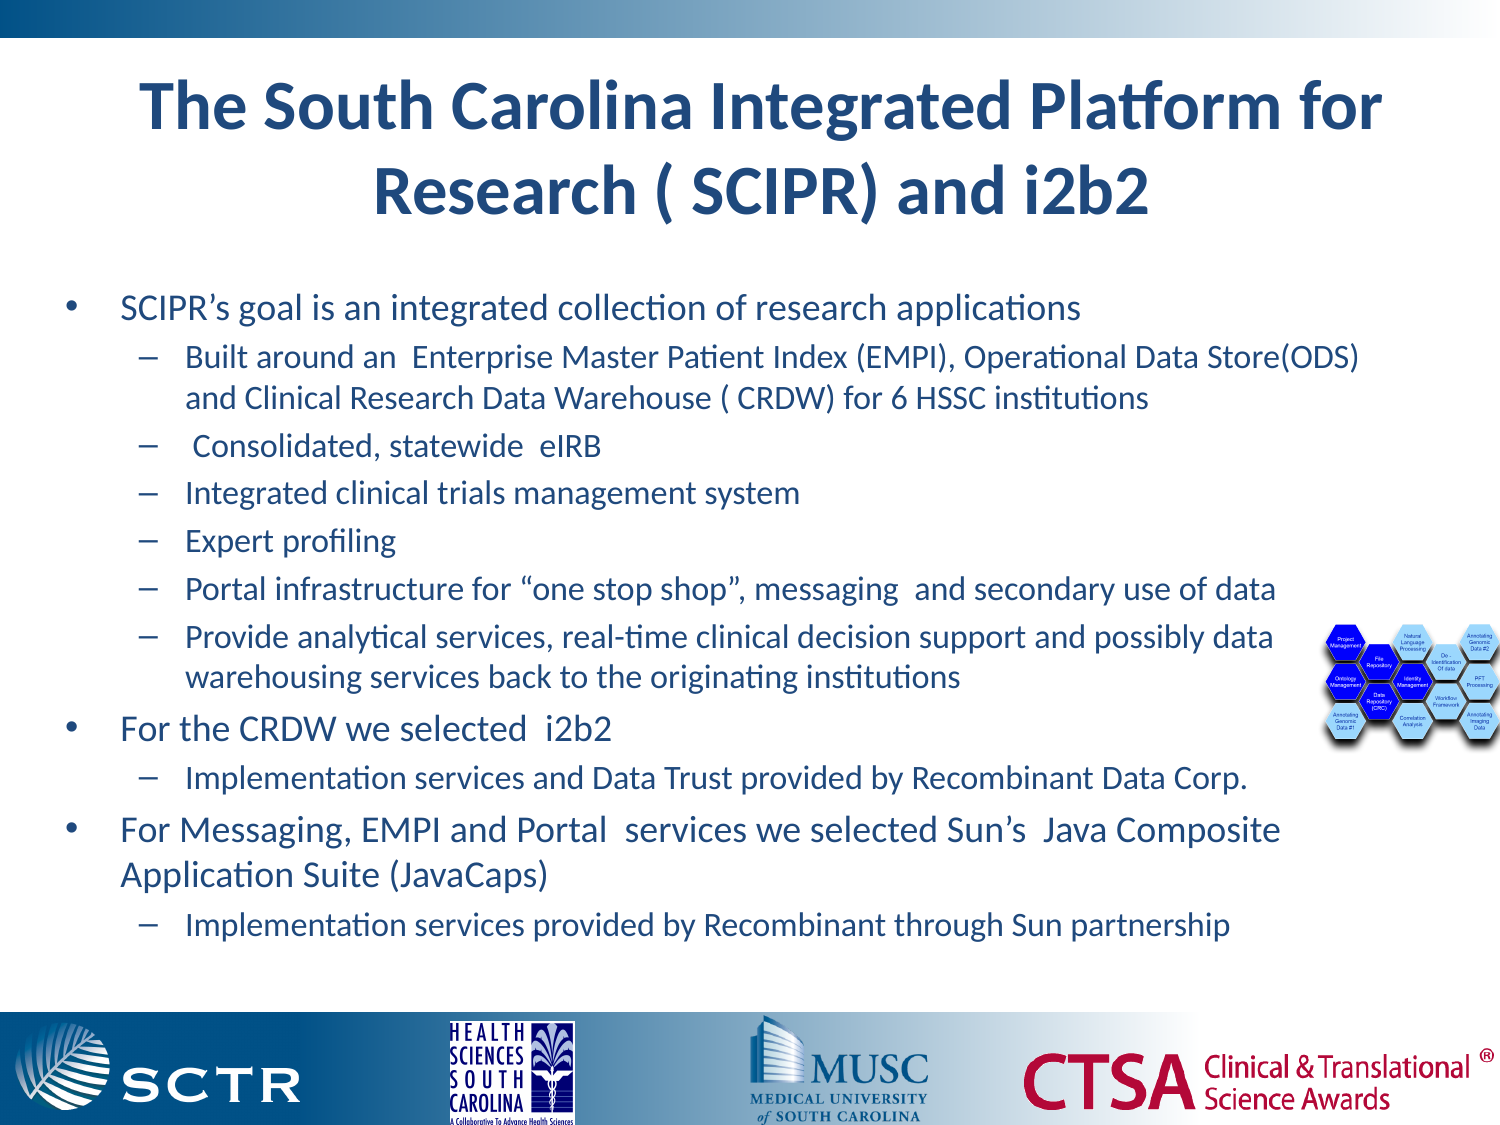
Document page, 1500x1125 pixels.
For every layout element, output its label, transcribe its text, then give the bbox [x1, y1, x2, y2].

picture [0, 1012, 326, 1125]
picture [1324, 624, 1500, 739]
list SCIPR’s goal is an integrated collection of research applications Built around an Enterprise Master Patient Index (EMPI), Operational Data Store(ODS) and Clinical Research Data Warehouse ( CRDW) for 6 HSSC institutions Consolidated, statewide eIRB Integrated clinical trials management system Expert profiling Portal infrastructure for “one stop shop”, messaging and secondary use of data Provide analytical services, real-time clinical decision support and possibly data warehousing services back to the originating institutions For the CRDW we selected i2b2 Implementation services and Data Trust provided by Recombinant Data Corp. For Messaging, EMPI and Portal services we selected Sun’s Java Composite Application Suite (JavaCaps) Implementation services provided by Recombinant through Sun partnership [50, 275, 1400, 963]
picture [1018, 1035, 1500, 1116]
picture [750, 1015, 928, 1125]
title The South Carolina Integrated Platform for Research ( SCIPR) and i2b2 [62, 50, 1463, 238]
picture [450, 1021, 575, 1125]
